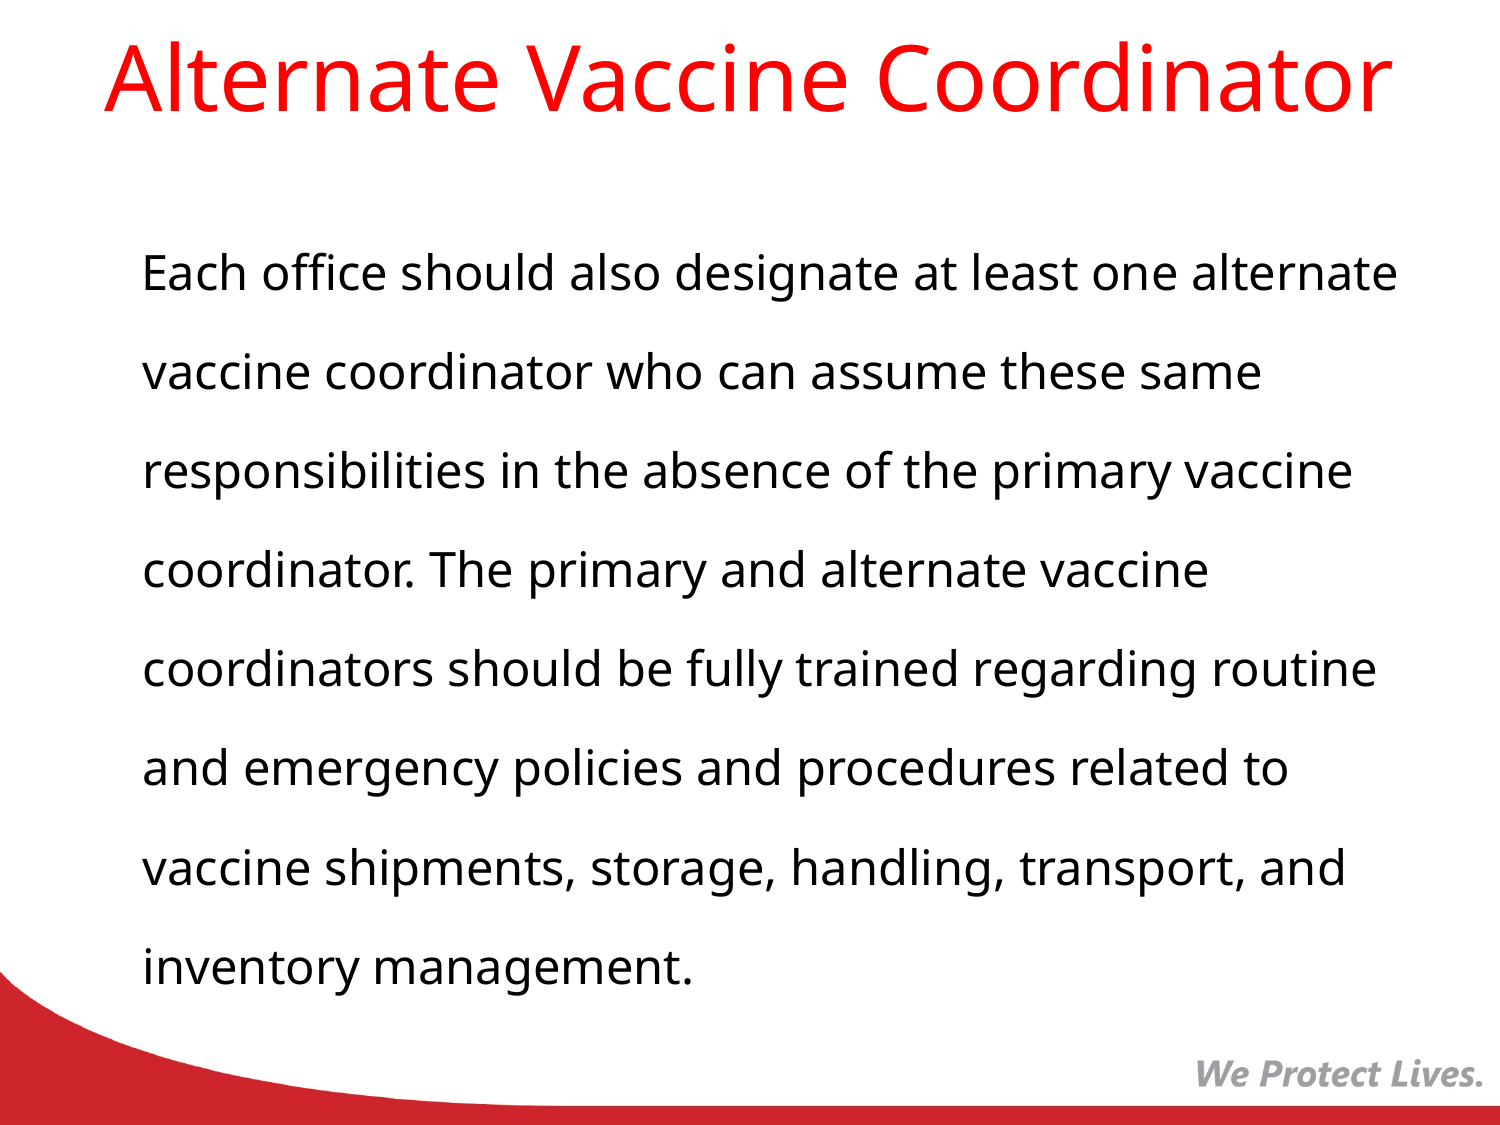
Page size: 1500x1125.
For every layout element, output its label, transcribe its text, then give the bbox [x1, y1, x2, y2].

title Alternate Vaccine Coordinator [24, 0, 1475, 150]
list Each office should also designate at least one alternate vaccine coordinator who can assume these same responsibilities in the absence of the primary vaccine coordinator. The primary and alternate vaccine coordinators should be fully trained regarding routine and emergency policies and procedures related to vaccine shipments, storage, handling, transport, and inventory management. [75, 125, 1425, 1005]
picture [0, 0, 1500, 1125]
